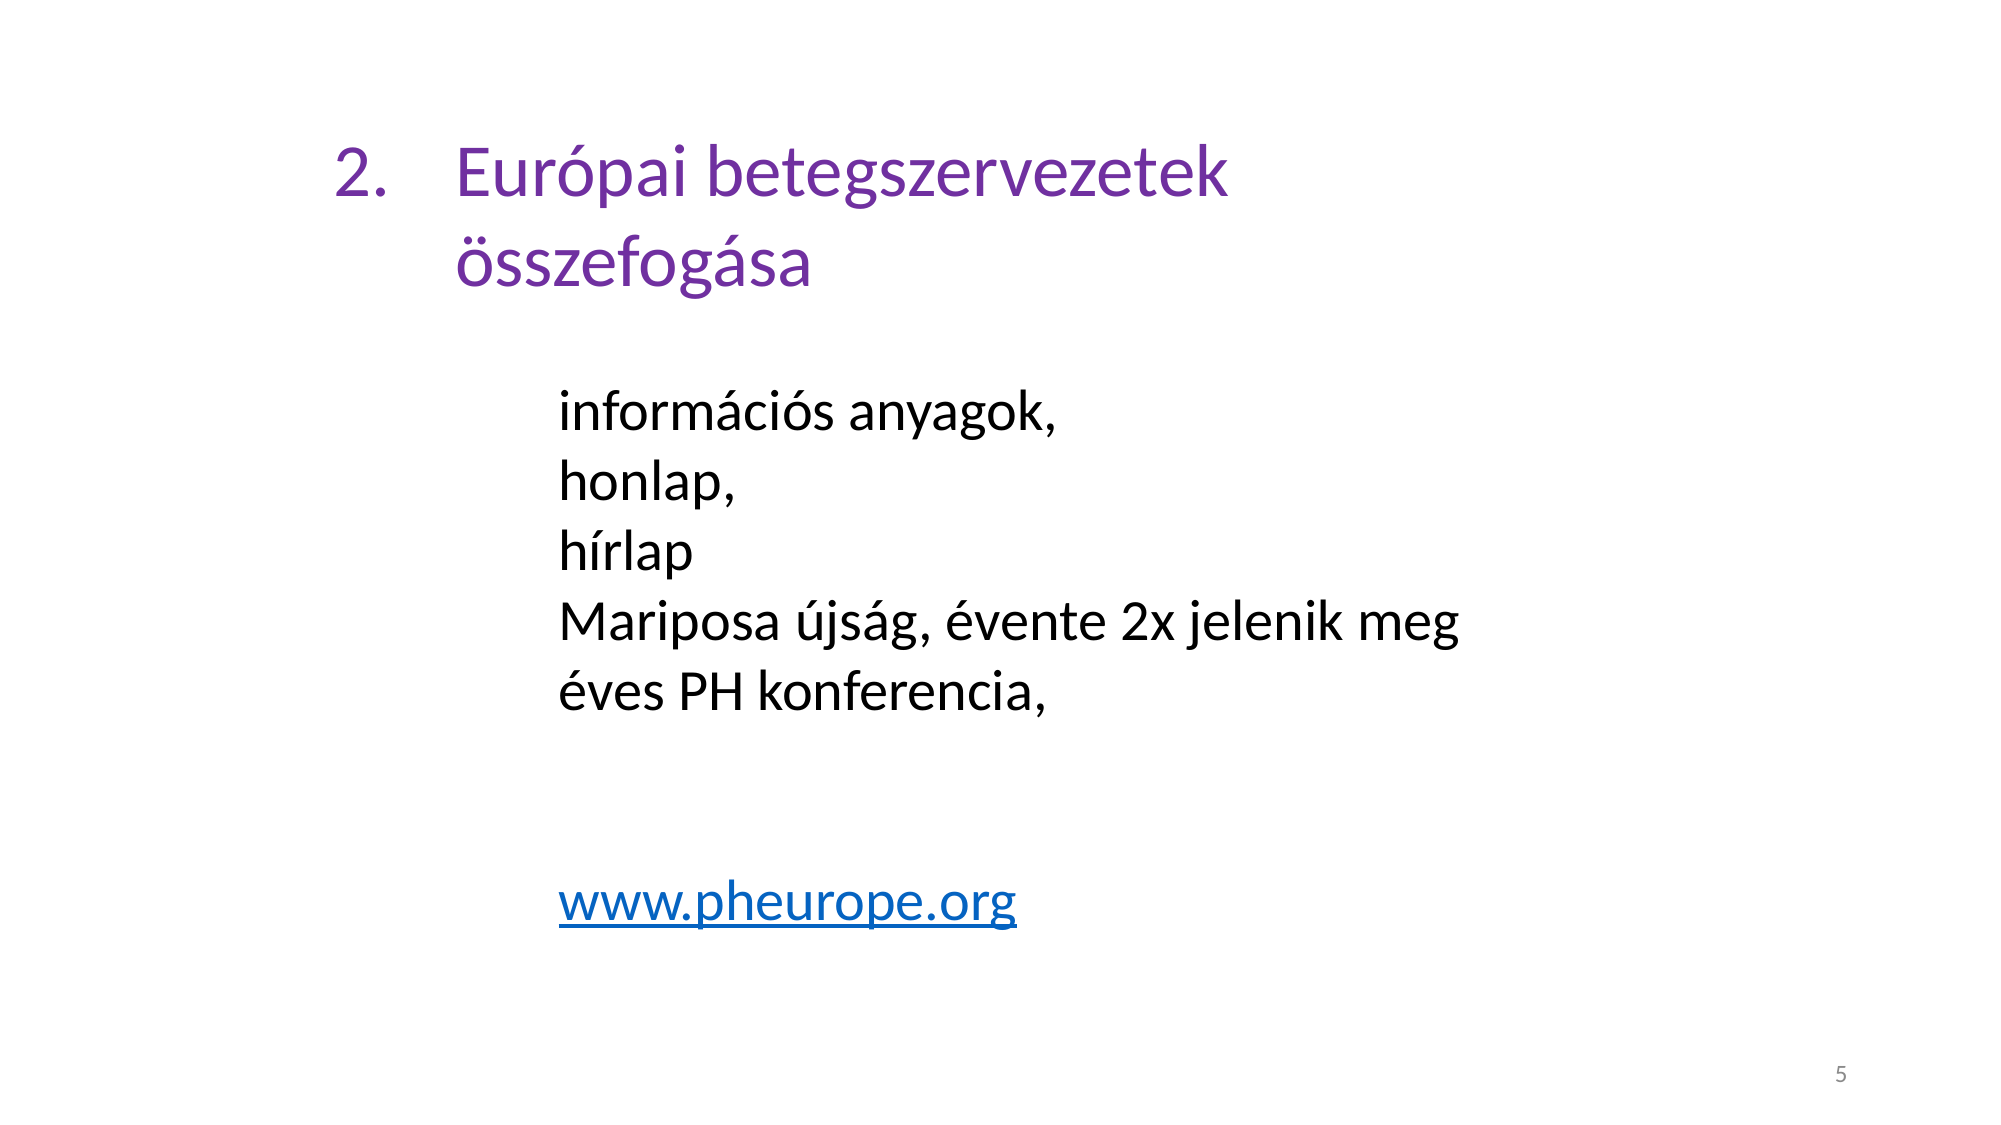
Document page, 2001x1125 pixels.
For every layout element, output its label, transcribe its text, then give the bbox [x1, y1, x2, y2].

slide_number 5 [1412, 1042, 1863, 1103]
text_box Európai betegszervezetek összefogása információs anyagok, honlap, hírlap Mariposa újság, évente 2x jelenik meg éves PH konferencia, www.pheurope.org [318, 114, 1519, 1125]
